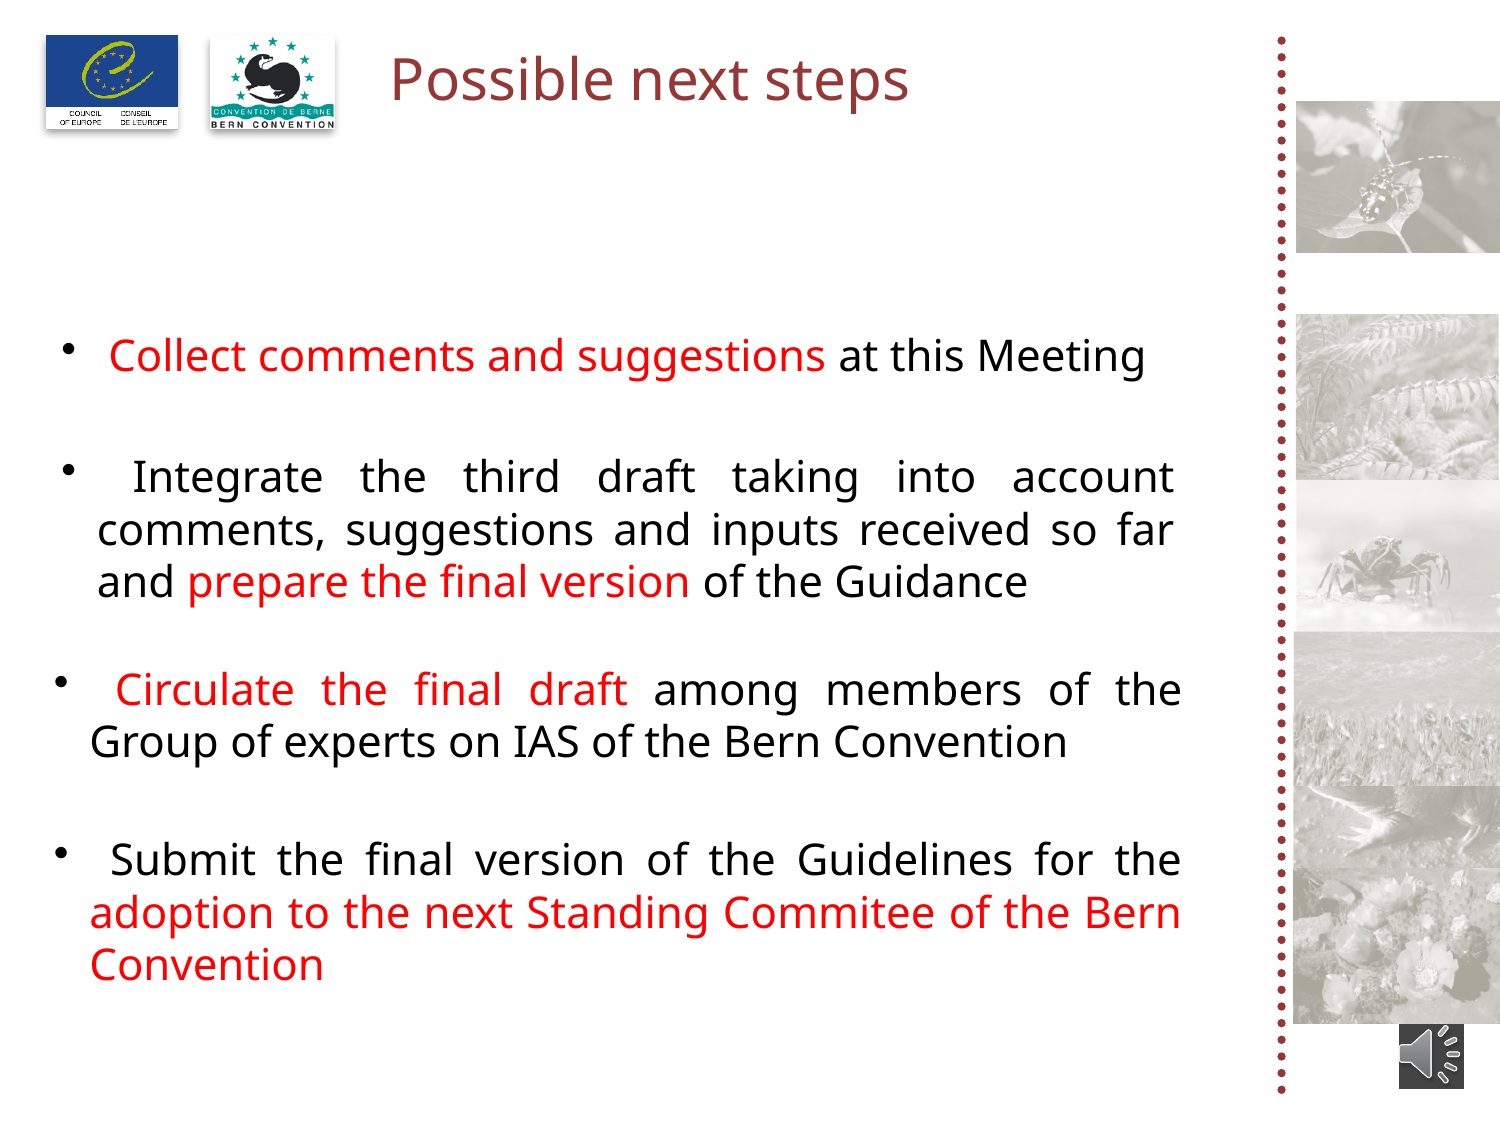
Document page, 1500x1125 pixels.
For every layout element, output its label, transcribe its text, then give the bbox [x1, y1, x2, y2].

picture [1295, 101, 1500, 254]
text_box Possible next steps [1283, 35, 1427, 120]
picture [1293, 314, 1500, 1090]
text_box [46, 32, 1282, 1091]
